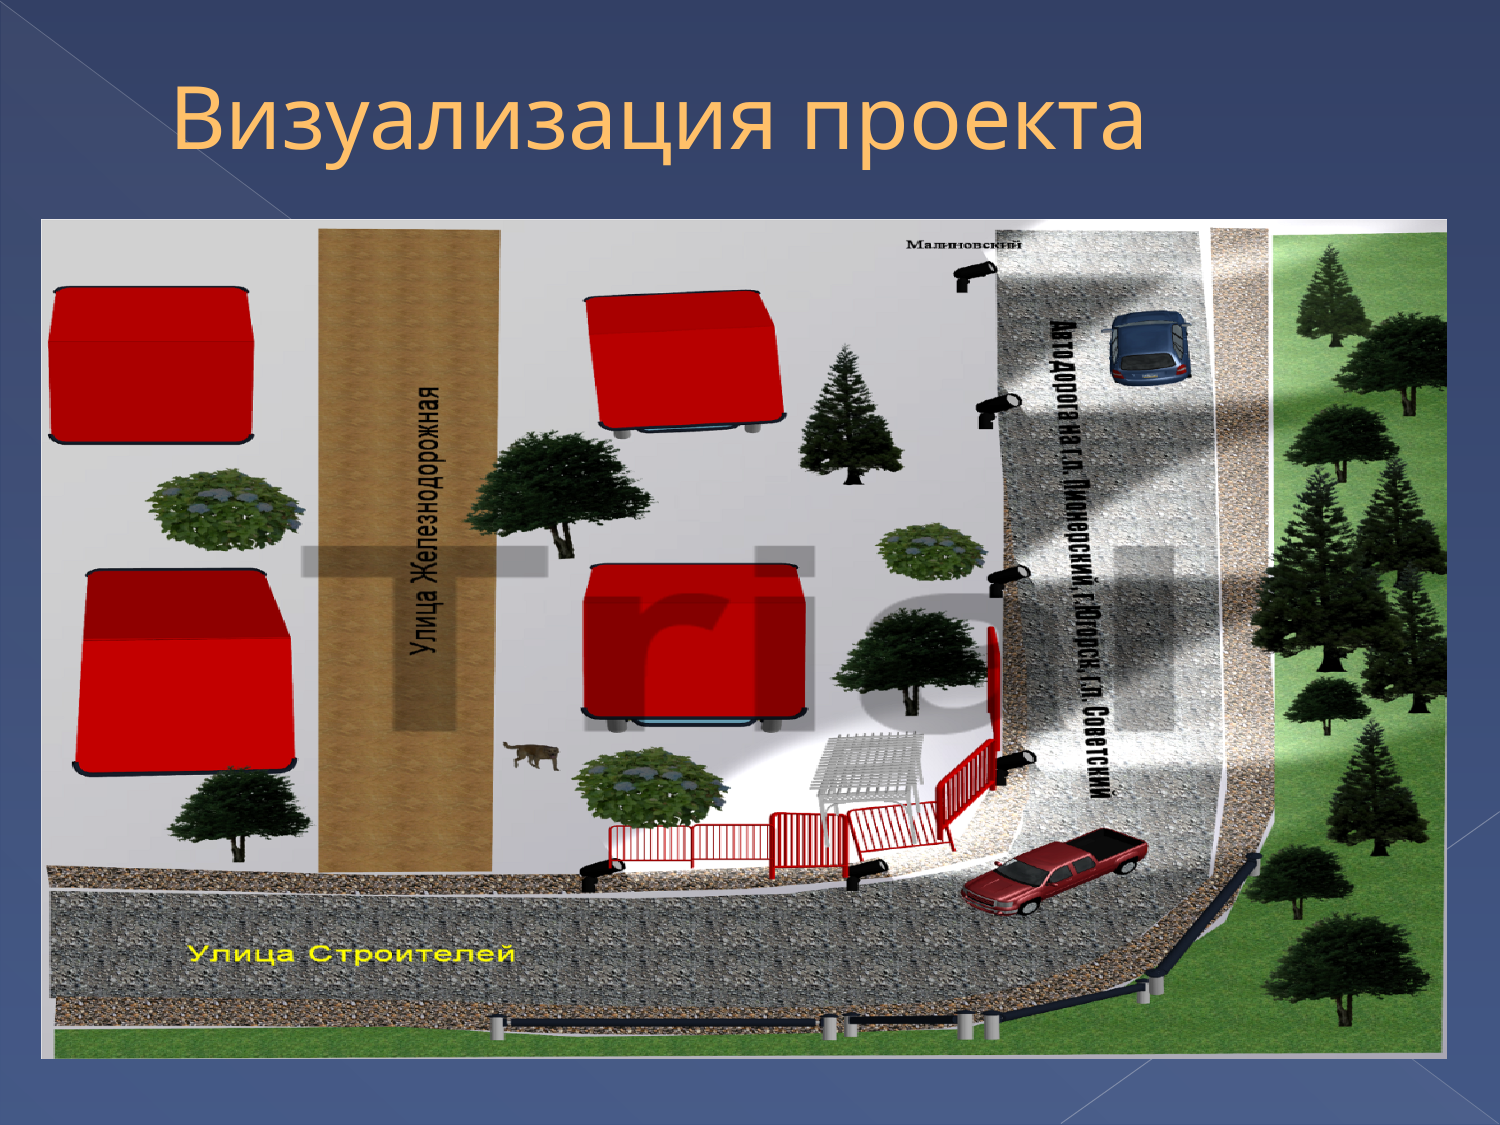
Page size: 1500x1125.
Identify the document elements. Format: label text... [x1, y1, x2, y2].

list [41, 219, 1448, 1060]
title Визуализация проекта [75, 43, 1425, 185]
